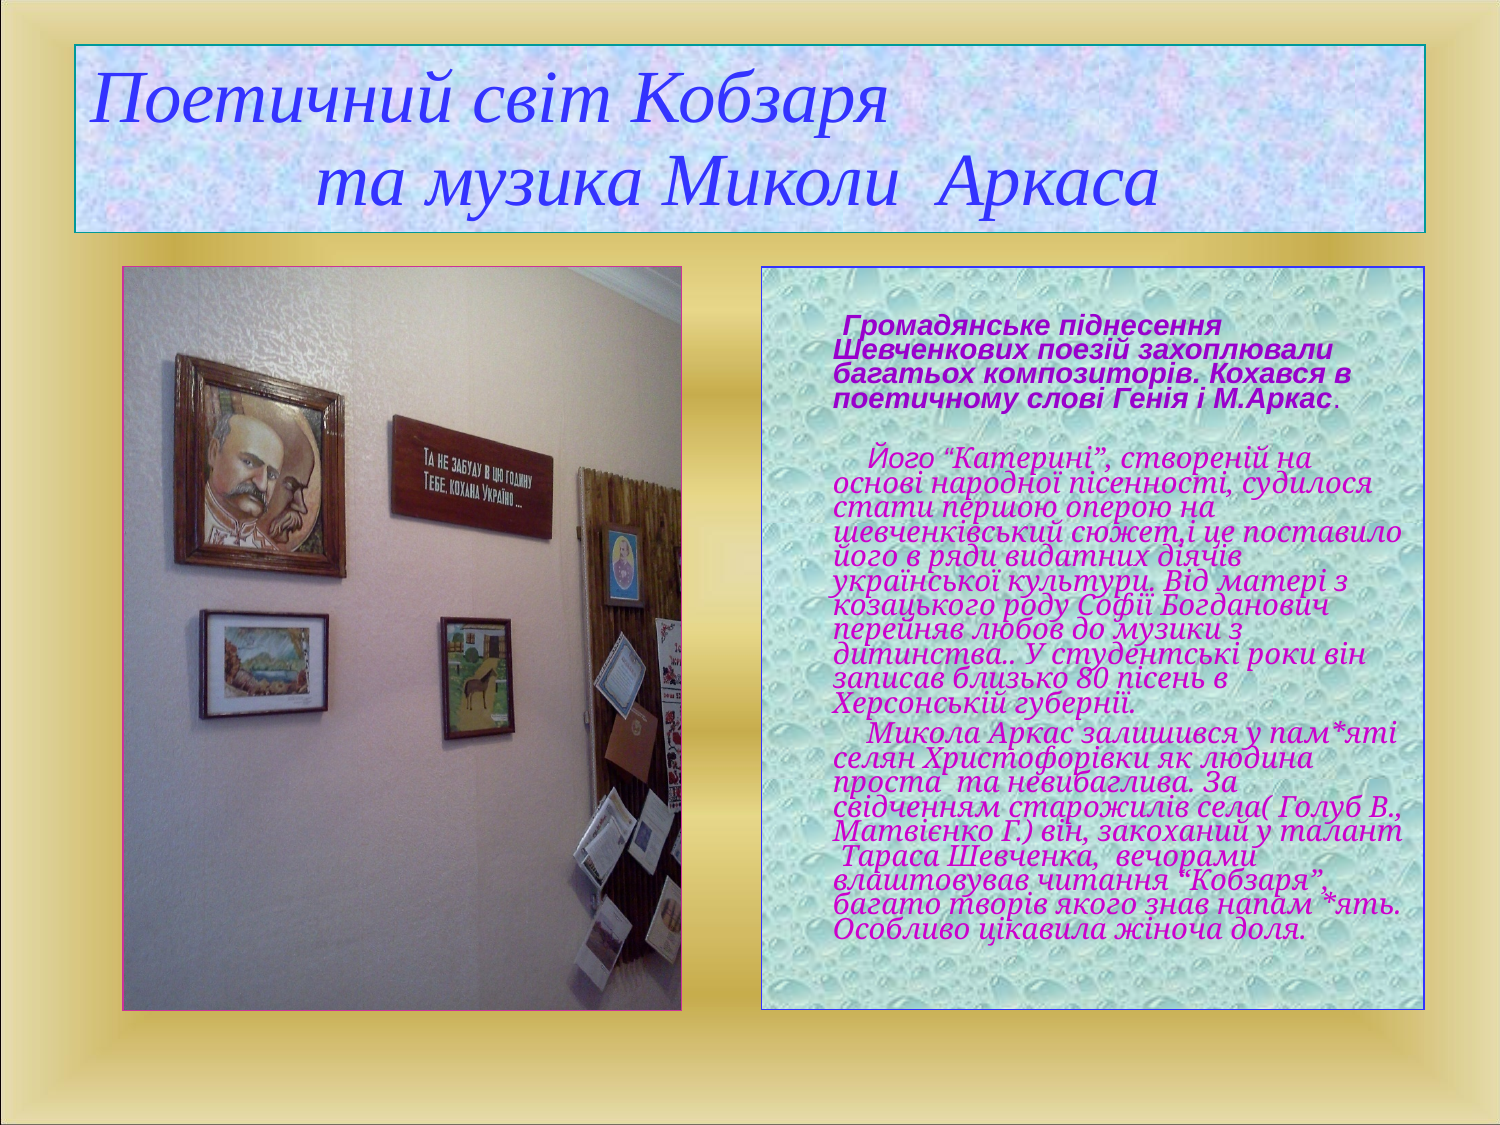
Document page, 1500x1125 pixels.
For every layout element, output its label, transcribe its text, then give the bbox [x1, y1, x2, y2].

list Громадянське піднесення Шевченкових поезій захоплювали багатьох композиторів. Кохався в поетичному слові Генія і М.Аркас. Його “Катерині”, створеній на основі народної пісенності, судилося стати першою оперою на шевченківський сюжет,і це поставило його в ряди видатних діячів української культури. Від матері з козацького роду Софії Богданович перейняв любов до музики з дитинства.. У студентські роки він записав близько 80 пісень в Херсонській губернії. Микола Аркас залишився у пам*яті селян Христофорівки як людина проста та невибаглива. За свідченням старожилів села( Голуб В., Матвієнко Г.) він, закоханий у талант Тараса Шевченка, вечорами влаштовував читання “Кобзаря”, багато творів якого знав напам *ять. Особливо цікавила жіноча доля. [761, 266, 1425, 1010]
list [123, 266, 681, 1010]
title Поетичний світ Кобзаря та музика Миколи Аркаса [74, 44, 1426, 233]
picture [0, 0, 1500, 1125]
